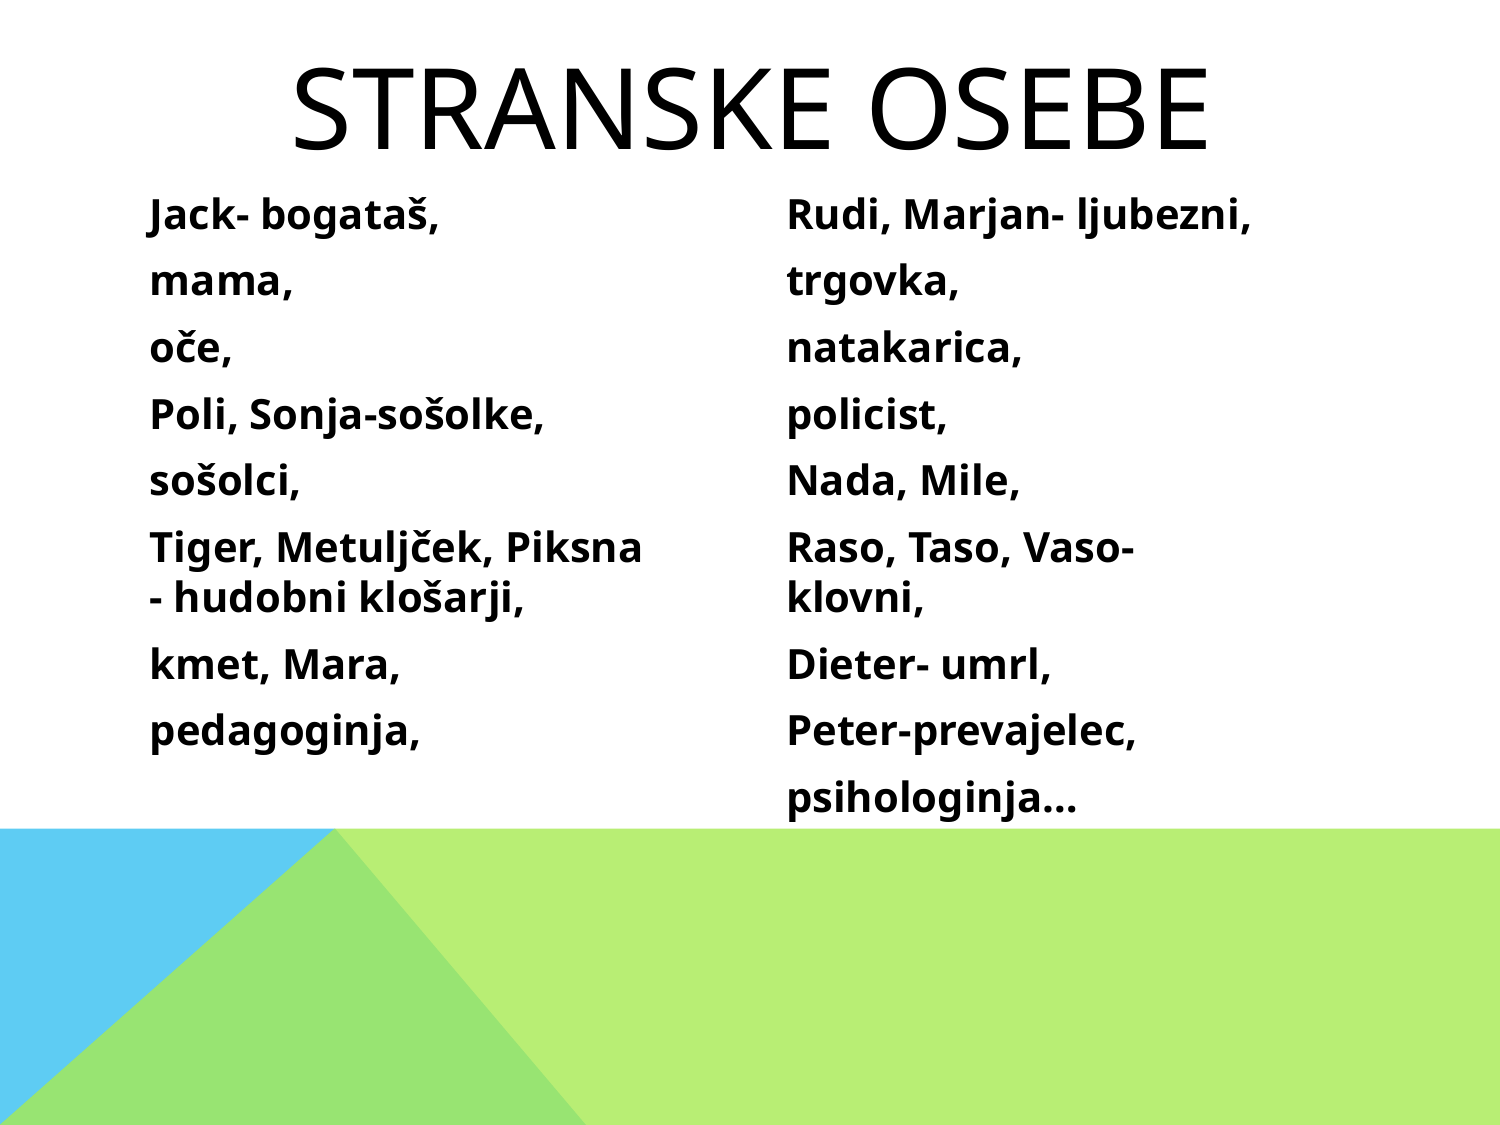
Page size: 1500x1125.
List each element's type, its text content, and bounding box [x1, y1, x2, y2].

title STRANSKE OSEBE [134, 59, 1369, 150]
list Jack- bogataš, mama, oče, Poli, Sonja-sošolke, sošolci, Tiger, Metuljček, Piksna - hudobni klošarji, kmet, Mara, pedagoginja, [134, 179, 660, 789]
list Rudi, Marjan- ljubezni, trgovka, natakarica, policist, Nada, Mile, Raso, Taso, Vaso- klovni, Dieter- umrl, Peter-prevajelec, psihologinja… [771, 179, 1297, 789]
